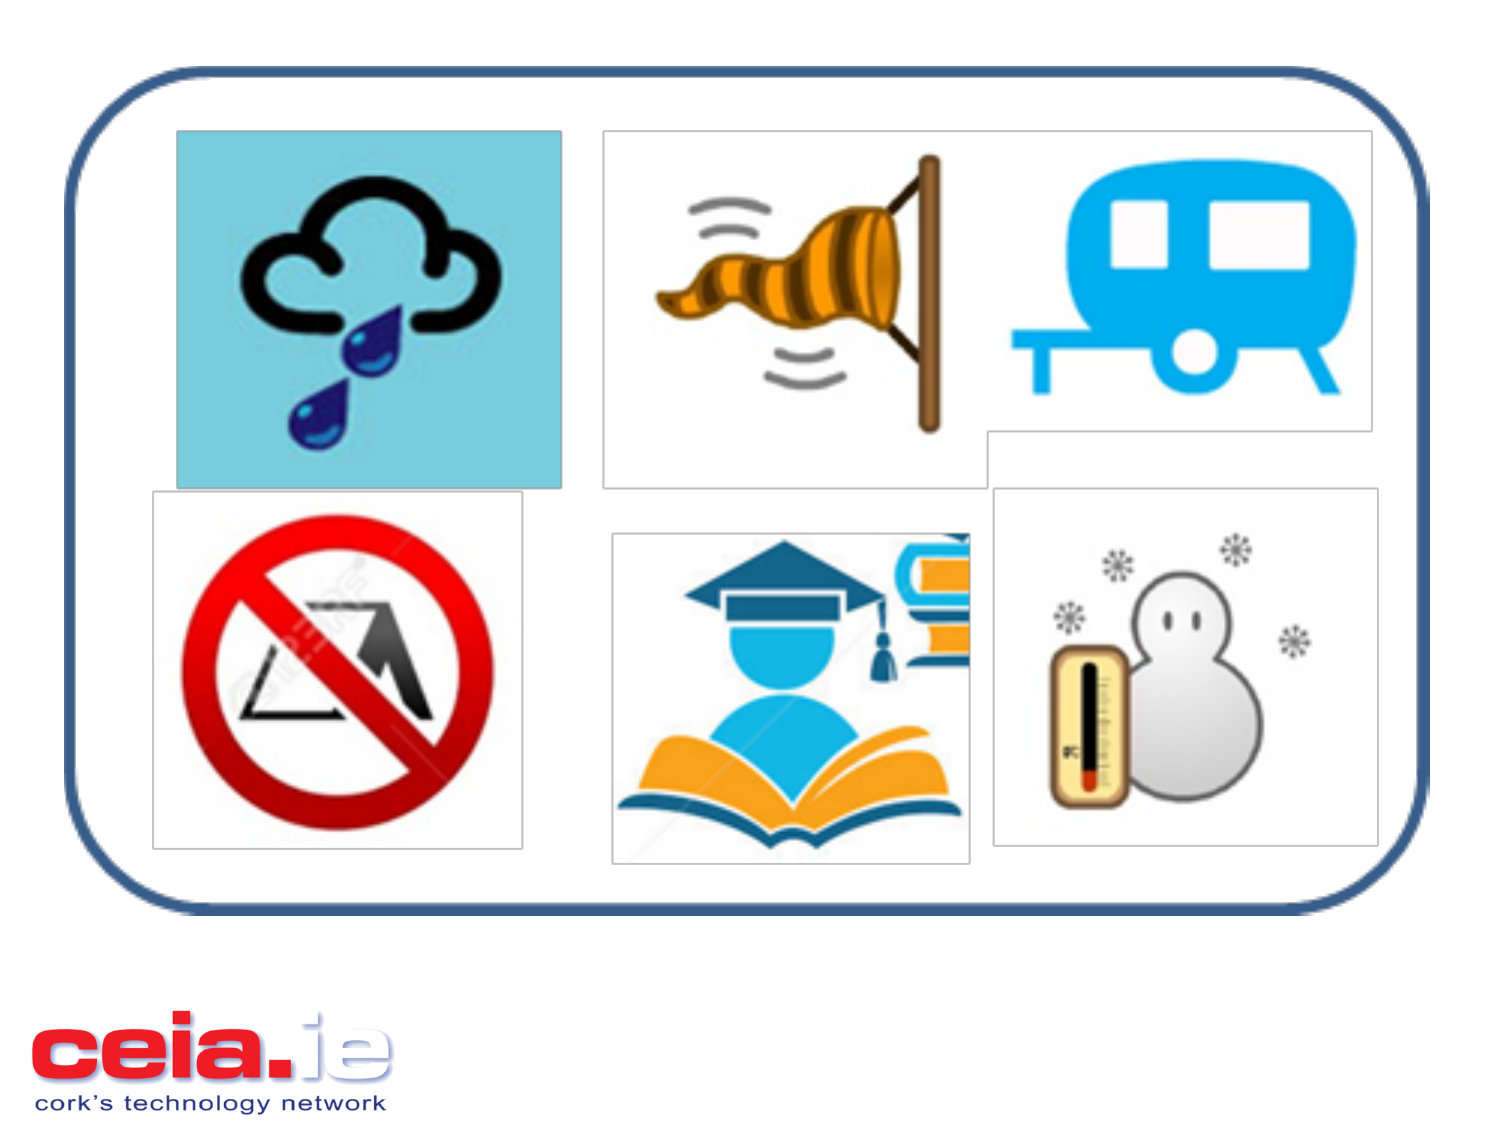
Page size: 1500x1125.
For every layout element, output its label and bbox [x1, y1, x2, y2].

picture [64, 66, 1431, 916]
picture [29, 1007, 397, 1116]
